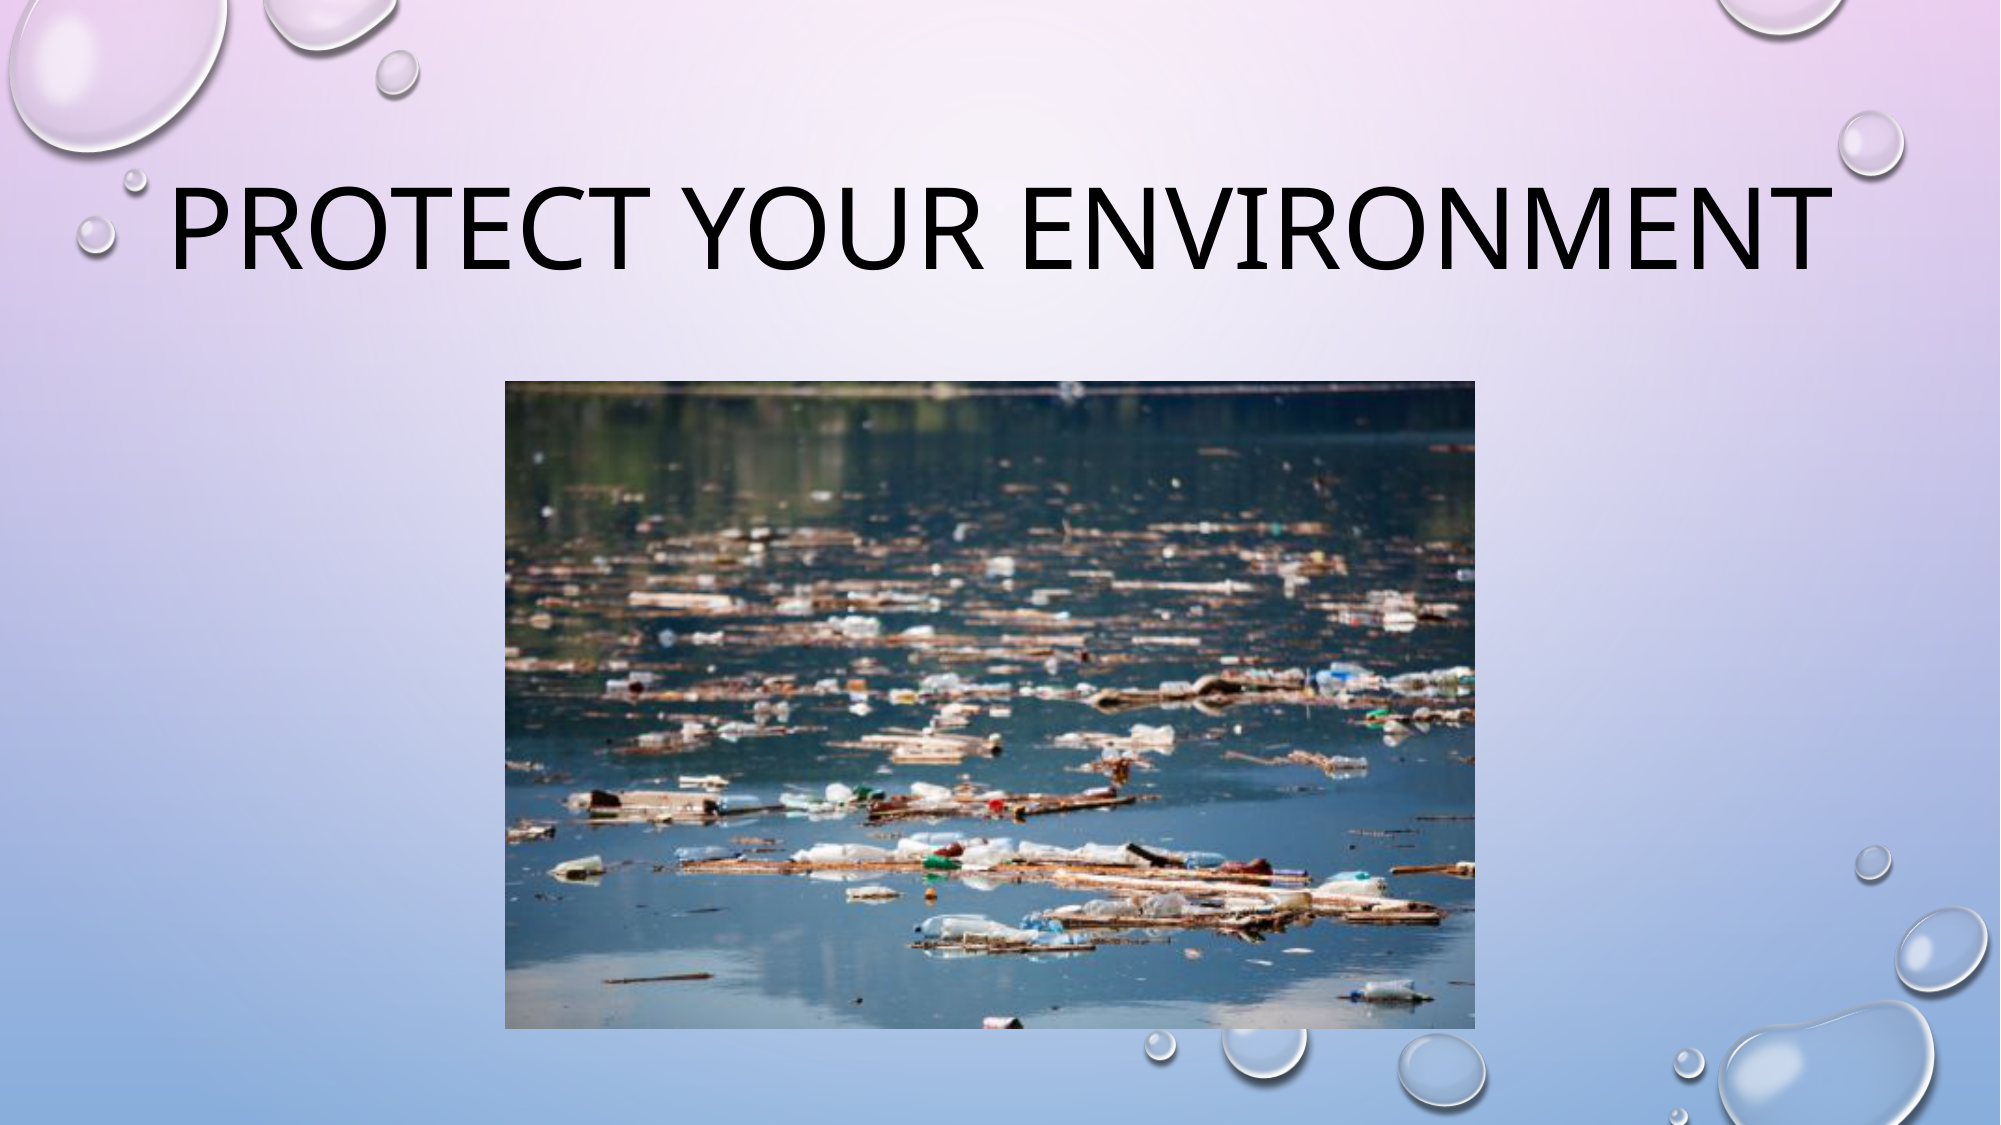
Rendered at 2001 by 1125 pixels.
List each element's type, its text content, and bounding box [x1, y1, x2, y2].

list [505, 381, 1475, 1029]
picture [0, 0, 2000, 1125]
title Protect your environment [149, 101, 1851, 364]
